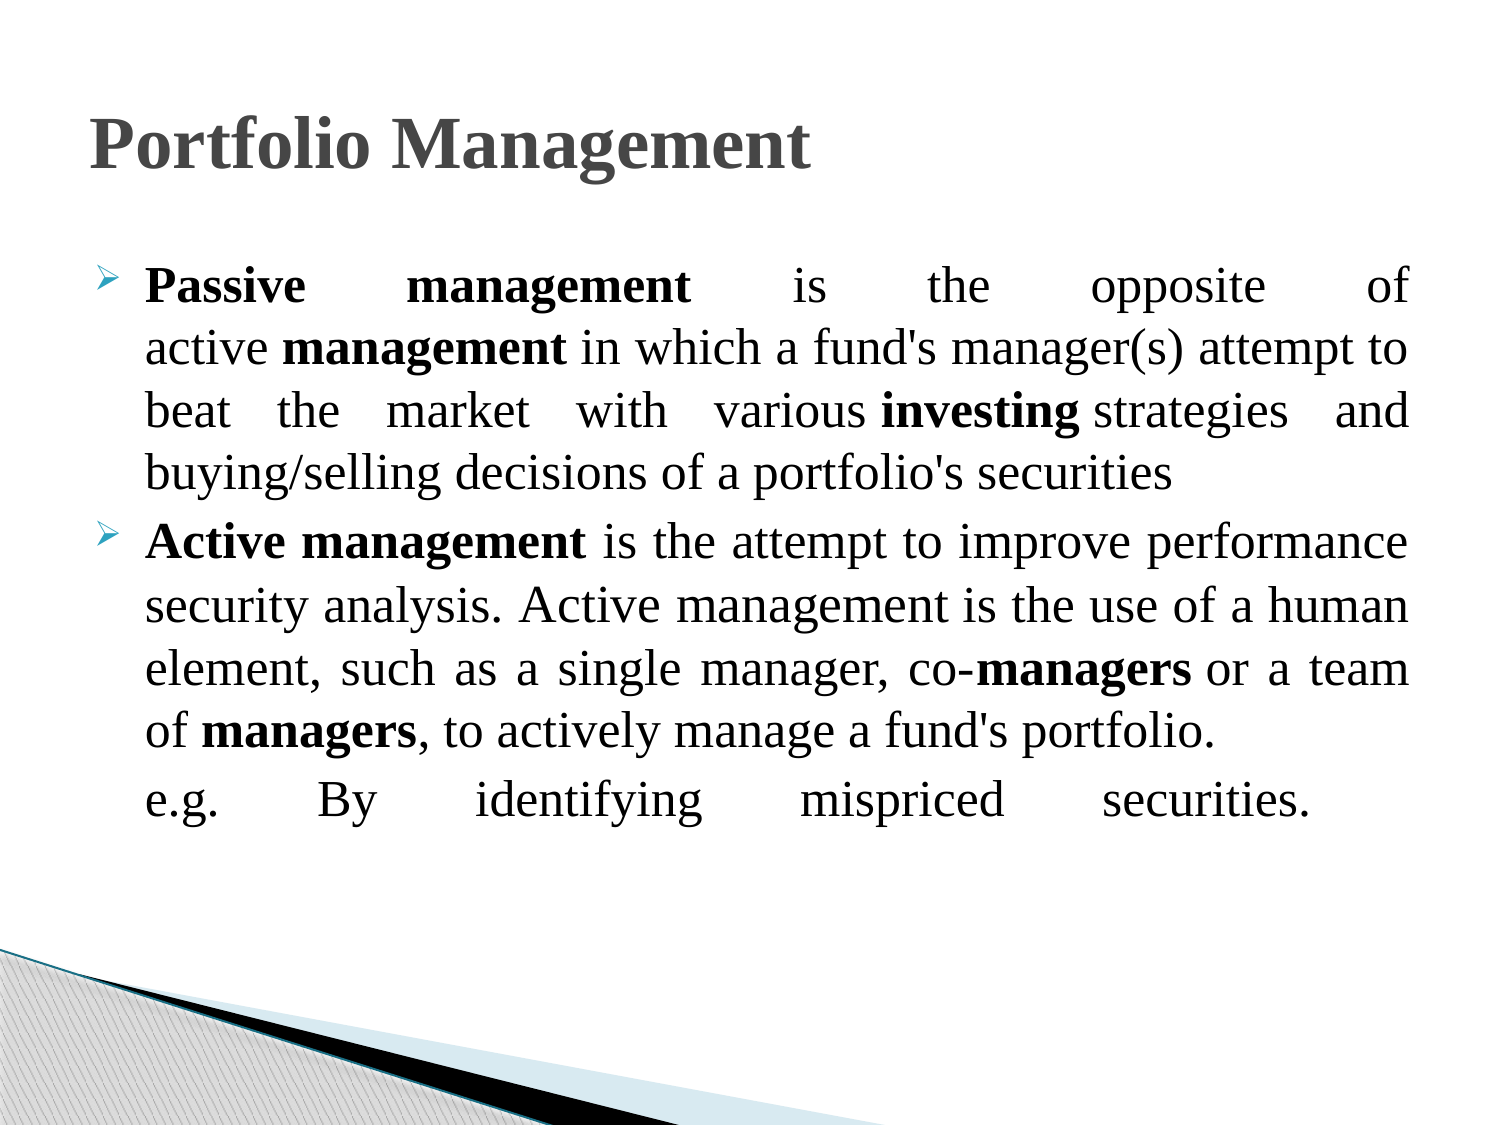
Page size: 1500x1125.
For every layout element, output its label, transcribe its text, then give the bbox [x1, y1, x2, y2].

title Portfolio Management [75, 45, 1425, 233]
list Passive management is the opposite of active management in which a fund's manager(s) attempt to beat the market with various investing strategies and buying/selling decisions of a portfolio's securities Active management is the attempt to improve performance security analysis. Active management is the use of a human element, such as a single manager, co-managers or a team of managers, to actively manage a fund's portfolio. e.g. By identifying mispriced securities. [75, 243, 1425, 986]
